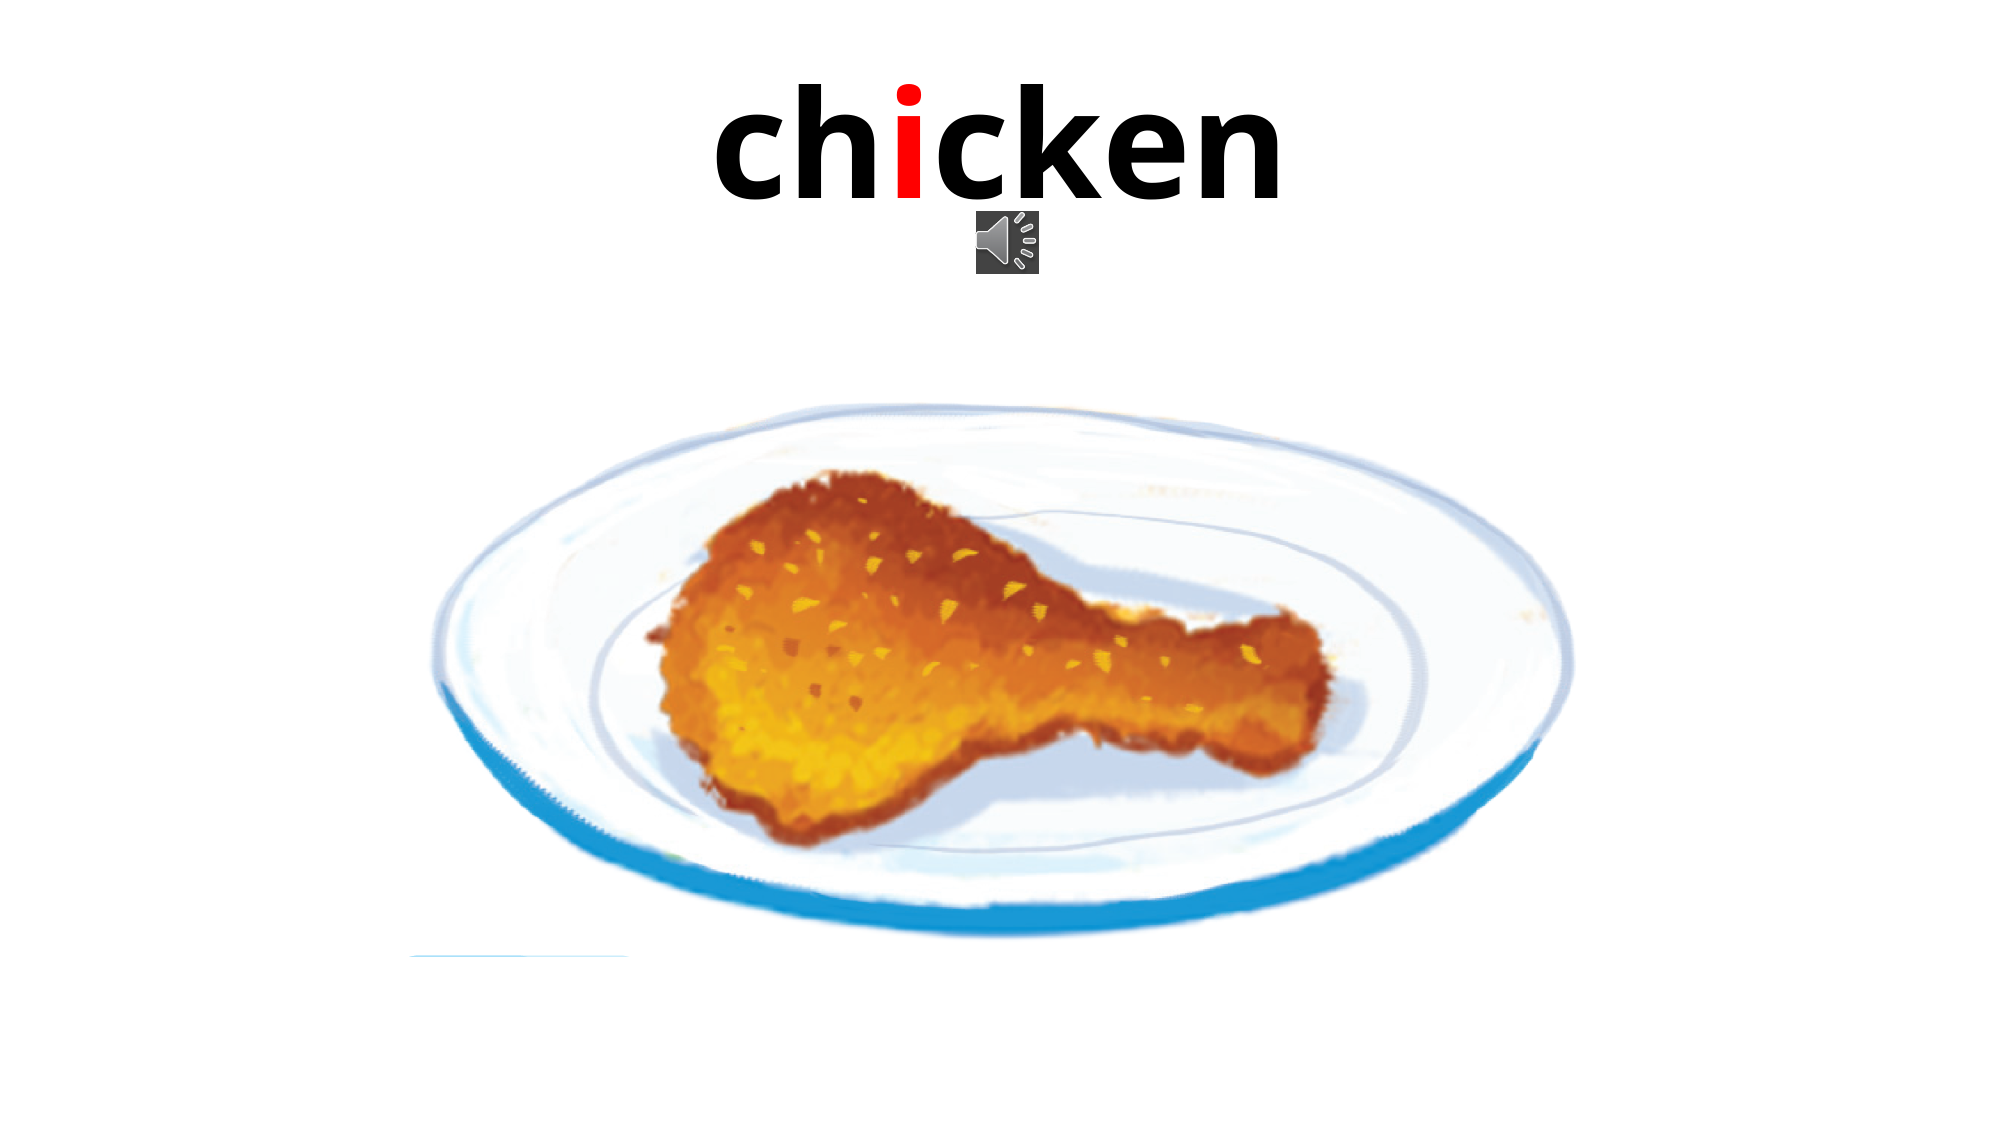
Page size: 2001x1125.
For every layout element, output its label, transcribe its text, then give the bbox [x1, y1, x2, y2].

title chicken [99, 45, 1900, 233]
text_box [402, 209, 1598, 957]
